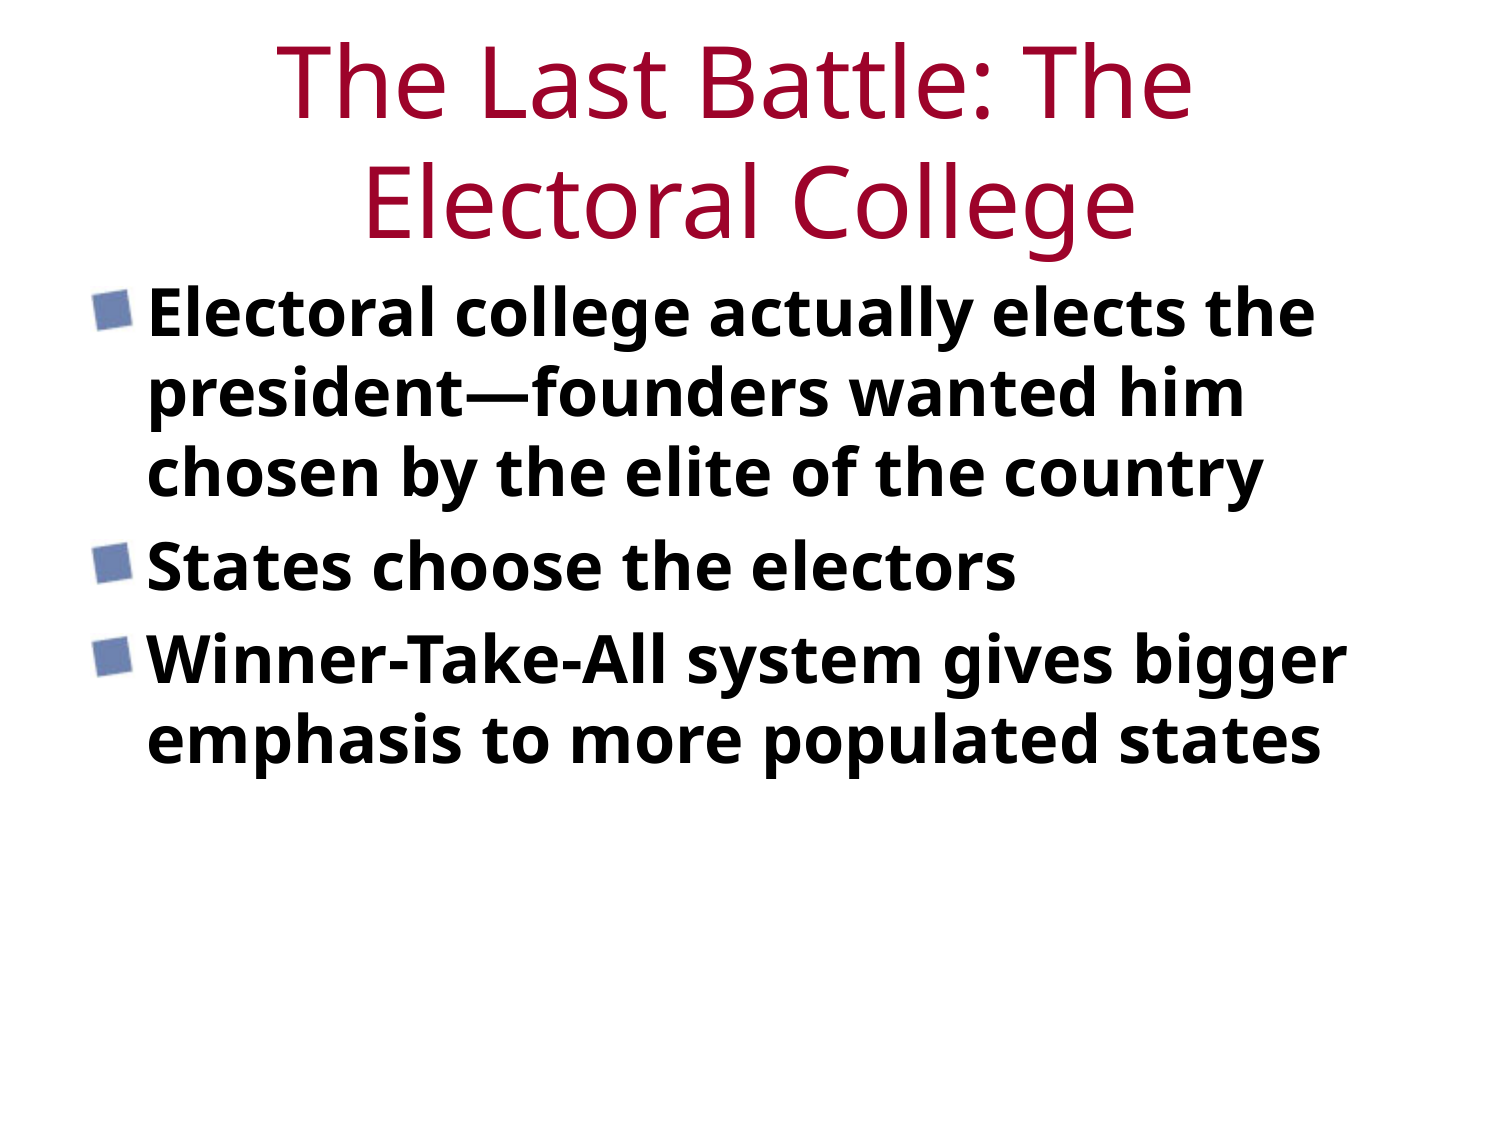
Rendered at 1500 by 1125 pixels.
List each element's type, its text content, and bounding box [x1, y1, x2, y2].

title The Last Battle: The Electoral College [75, 45, 1425, 233]
picture [90, 286, 137, 334]
picture [90, 539, 137, 587]
list Electoral college actually elects the president—founders wanted him chosen by the elite of the country States choose the electors Winner-Take-All system gives bigger emphasis to more populated states [75, 262, 1425, 1005]
picture [90, 633, 137, 680]
